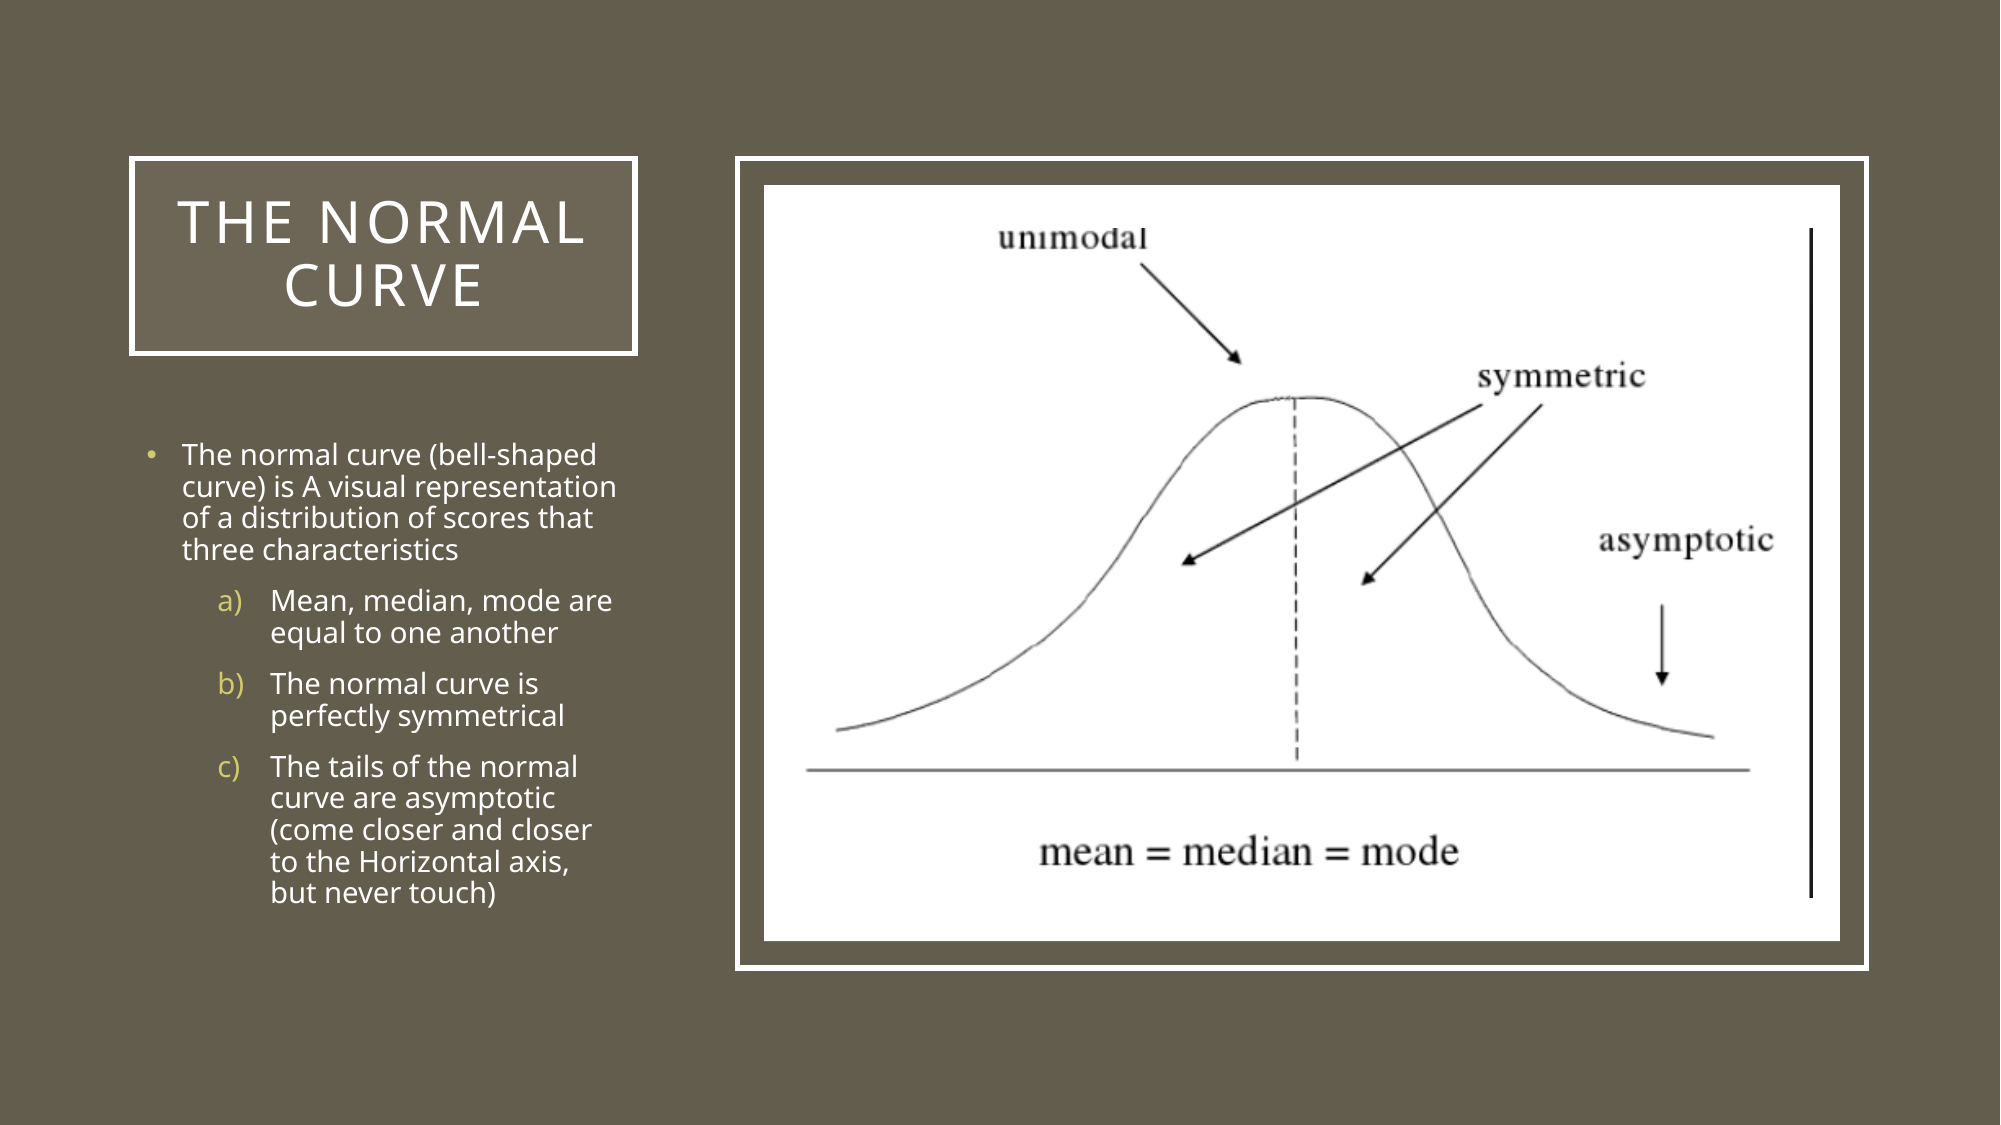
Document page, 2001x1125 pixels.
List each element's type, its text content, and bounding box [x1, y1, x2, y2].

text_box [763, 184, 1841, 942]
list The normal curve (bell-shaped curve) is A visual representation of a distribution of scores that three characteristics Mean, median, mode are equal to one another The normal curve is perfectly symmetrical The tails of the normal curve are asymptotic (come closer and closer to the Horizontal axis, but never touch) [131, 432, 635, 968]
title The Normal Curve [129, 156, 638, 356]
text_box [736, 157, 1868, 969]
picture [791, 228, 1813, 898]
